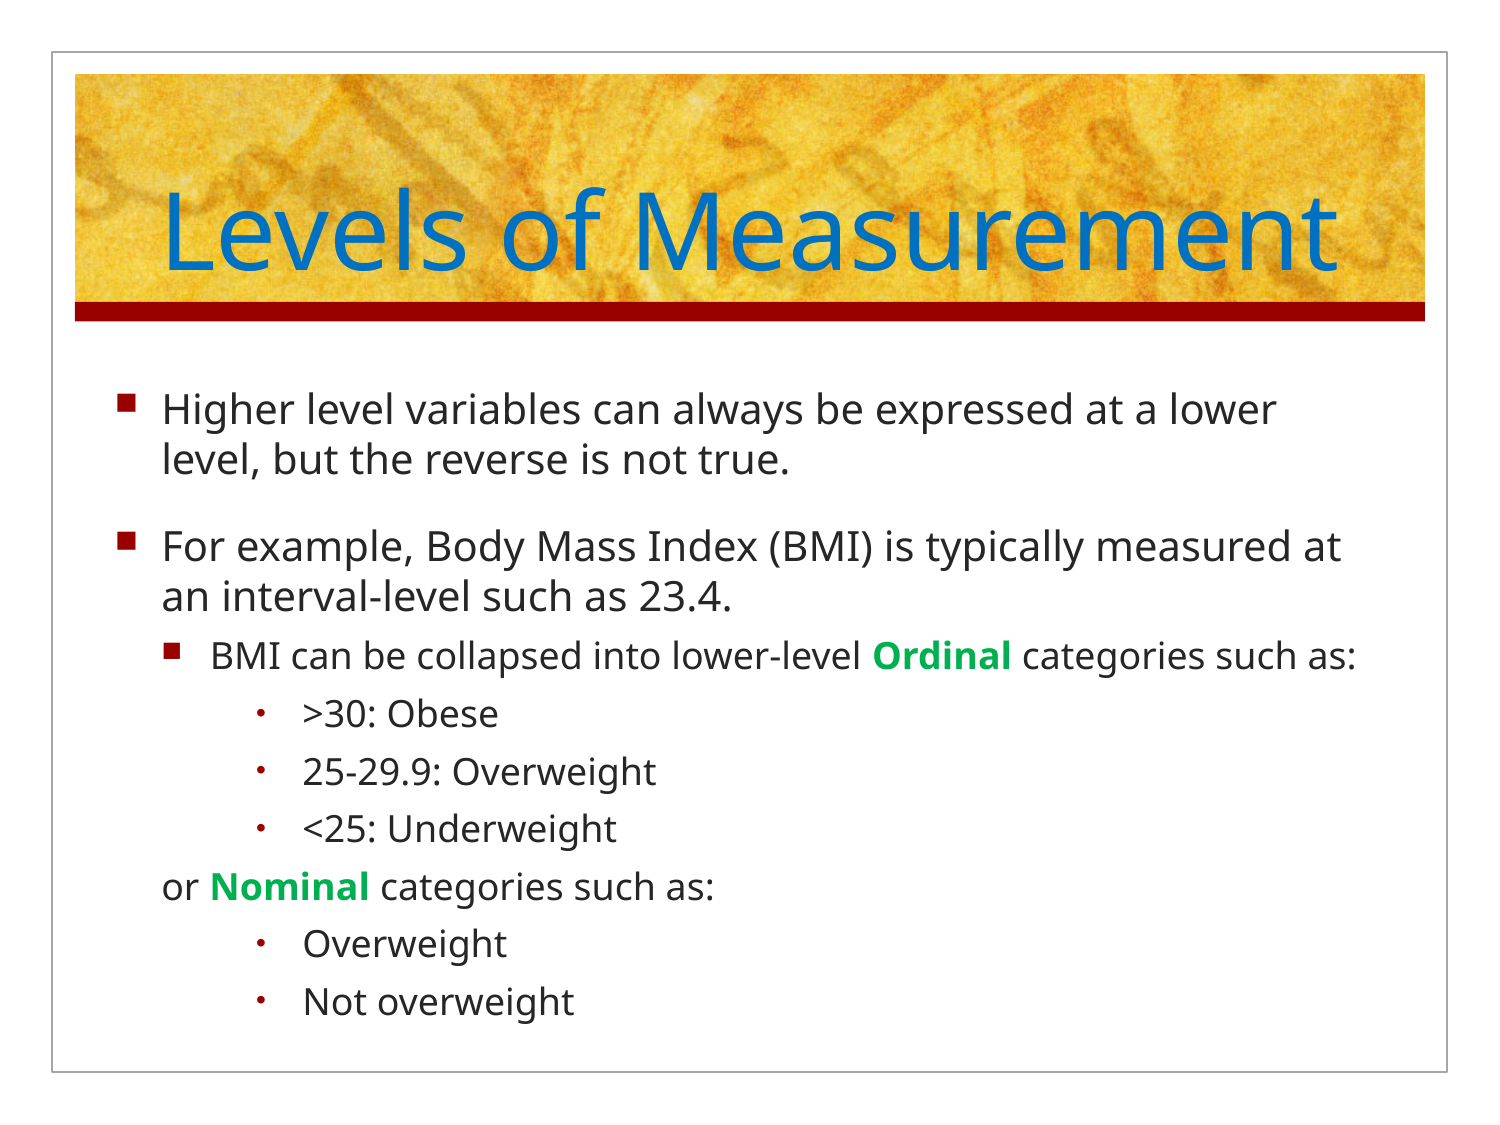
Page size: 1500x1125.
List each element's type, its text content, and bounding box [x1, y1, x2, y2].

title Levels of Measurement [108, 74, 1392, 292]
picture [75, 74, 1425, 301]
list Higher level variables can always be expressed at a lower level, but the reverse is not true. For example, Body Mass Index (BMI) is typically measured at an interval-level such as 23.4. BMI can be collapsed into lower-level Ordinal categories such as: >30: Obese 25-29.9: Overweight <25: Underweight or Nominal categories such as: Overweight Not overweight [99, 375, 1392, 1063]
